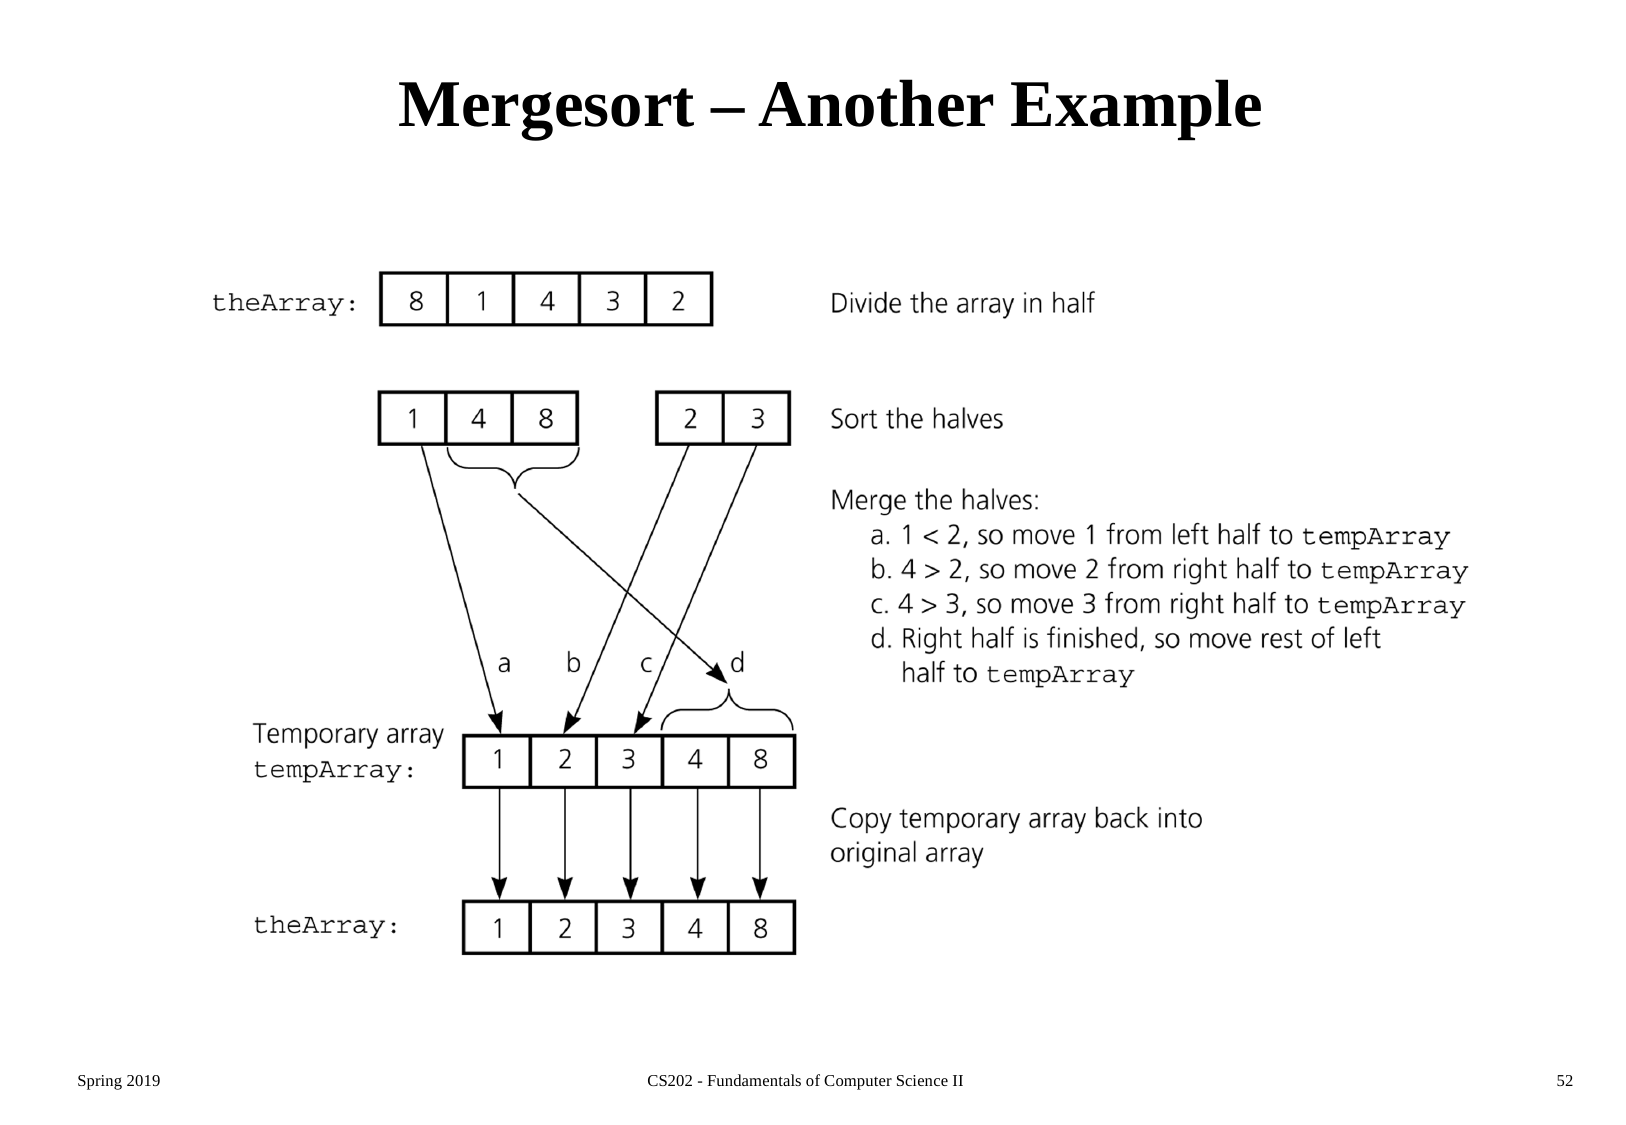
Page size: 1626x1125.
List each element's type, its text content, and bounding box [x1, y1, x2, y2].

picture [174, 249, 1469, 983]
footer CS202 - Fundamentals of Computer Science II [500, 1062, 1111, 1101]
slide_number Spring 2019 [62, 1062, 402, 1101]
title Mergesort – Another Example [62, 24, 1600, 175]
slide_number 52 [1249, 1062, 1589, 1101]
